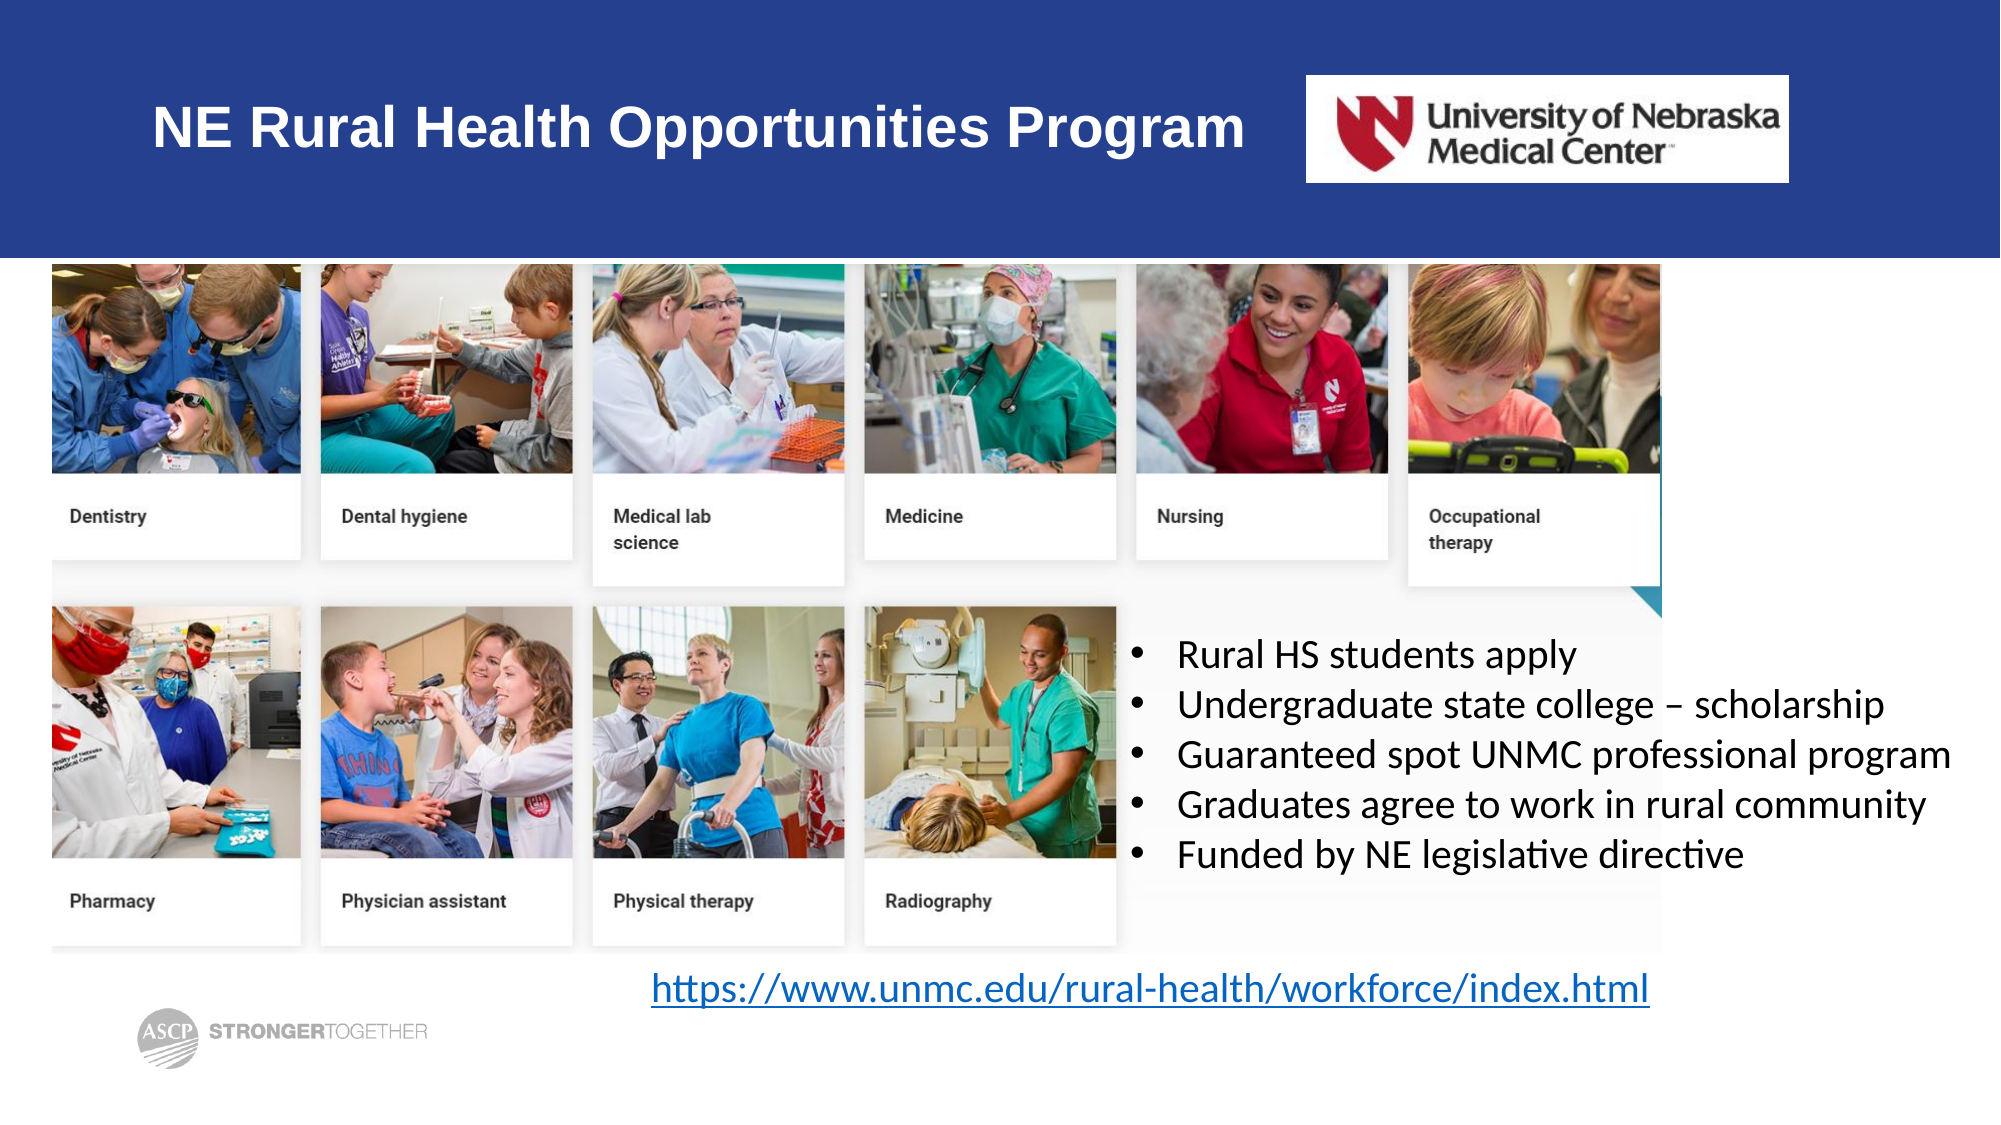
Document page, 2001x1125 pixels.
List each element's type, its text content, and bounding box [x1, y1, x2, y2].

text_box Rural HS students apply Undergraduate state college – scholarship Guaranteed spot UNMC professional program Graduates agree to work in rural community Funded by NE legislative directive [1662, 619, 1980, 975]
picture [1306, 75, 1789, 183]
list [52, 264, 1662, 954]
text_box https://www.unmc.edu/rural-health/workforce/index.html [636, 953, 1863, 1019]
title NE Rural Health Opportunities Program [137, 20, 1863, 238]
